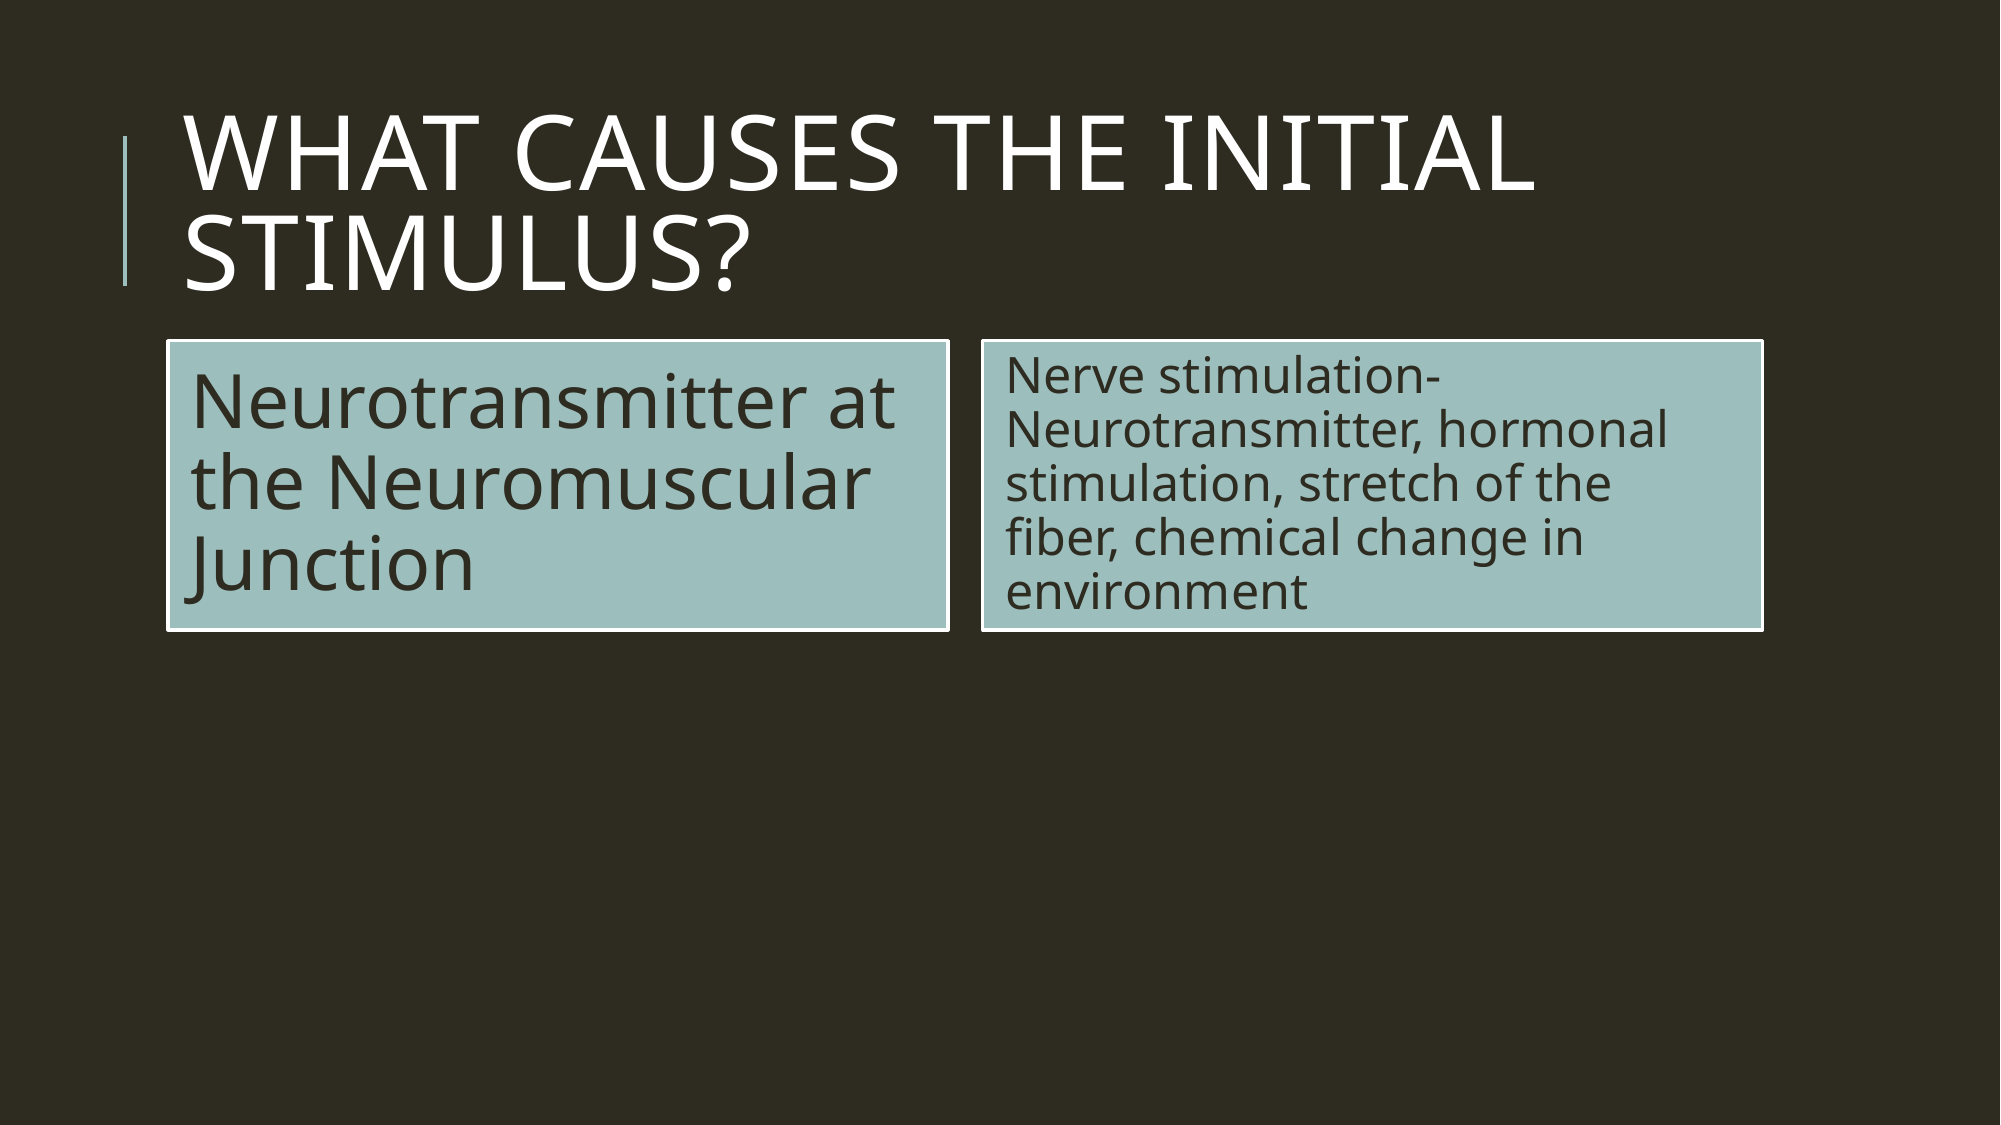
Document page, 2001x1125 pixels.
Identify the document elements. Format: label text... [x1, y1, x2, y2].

title What causes the initial stimulus? [168, 87, 1763, 334]
list Nerve stimulation- Neurotransmitter, hormonal stimulation, stretch of the fiber, chemical change in environment [981, 339, 1764, 632]
list Neurotransmitter at the Neuromuscular Junction [166, 339, 950, 632]
